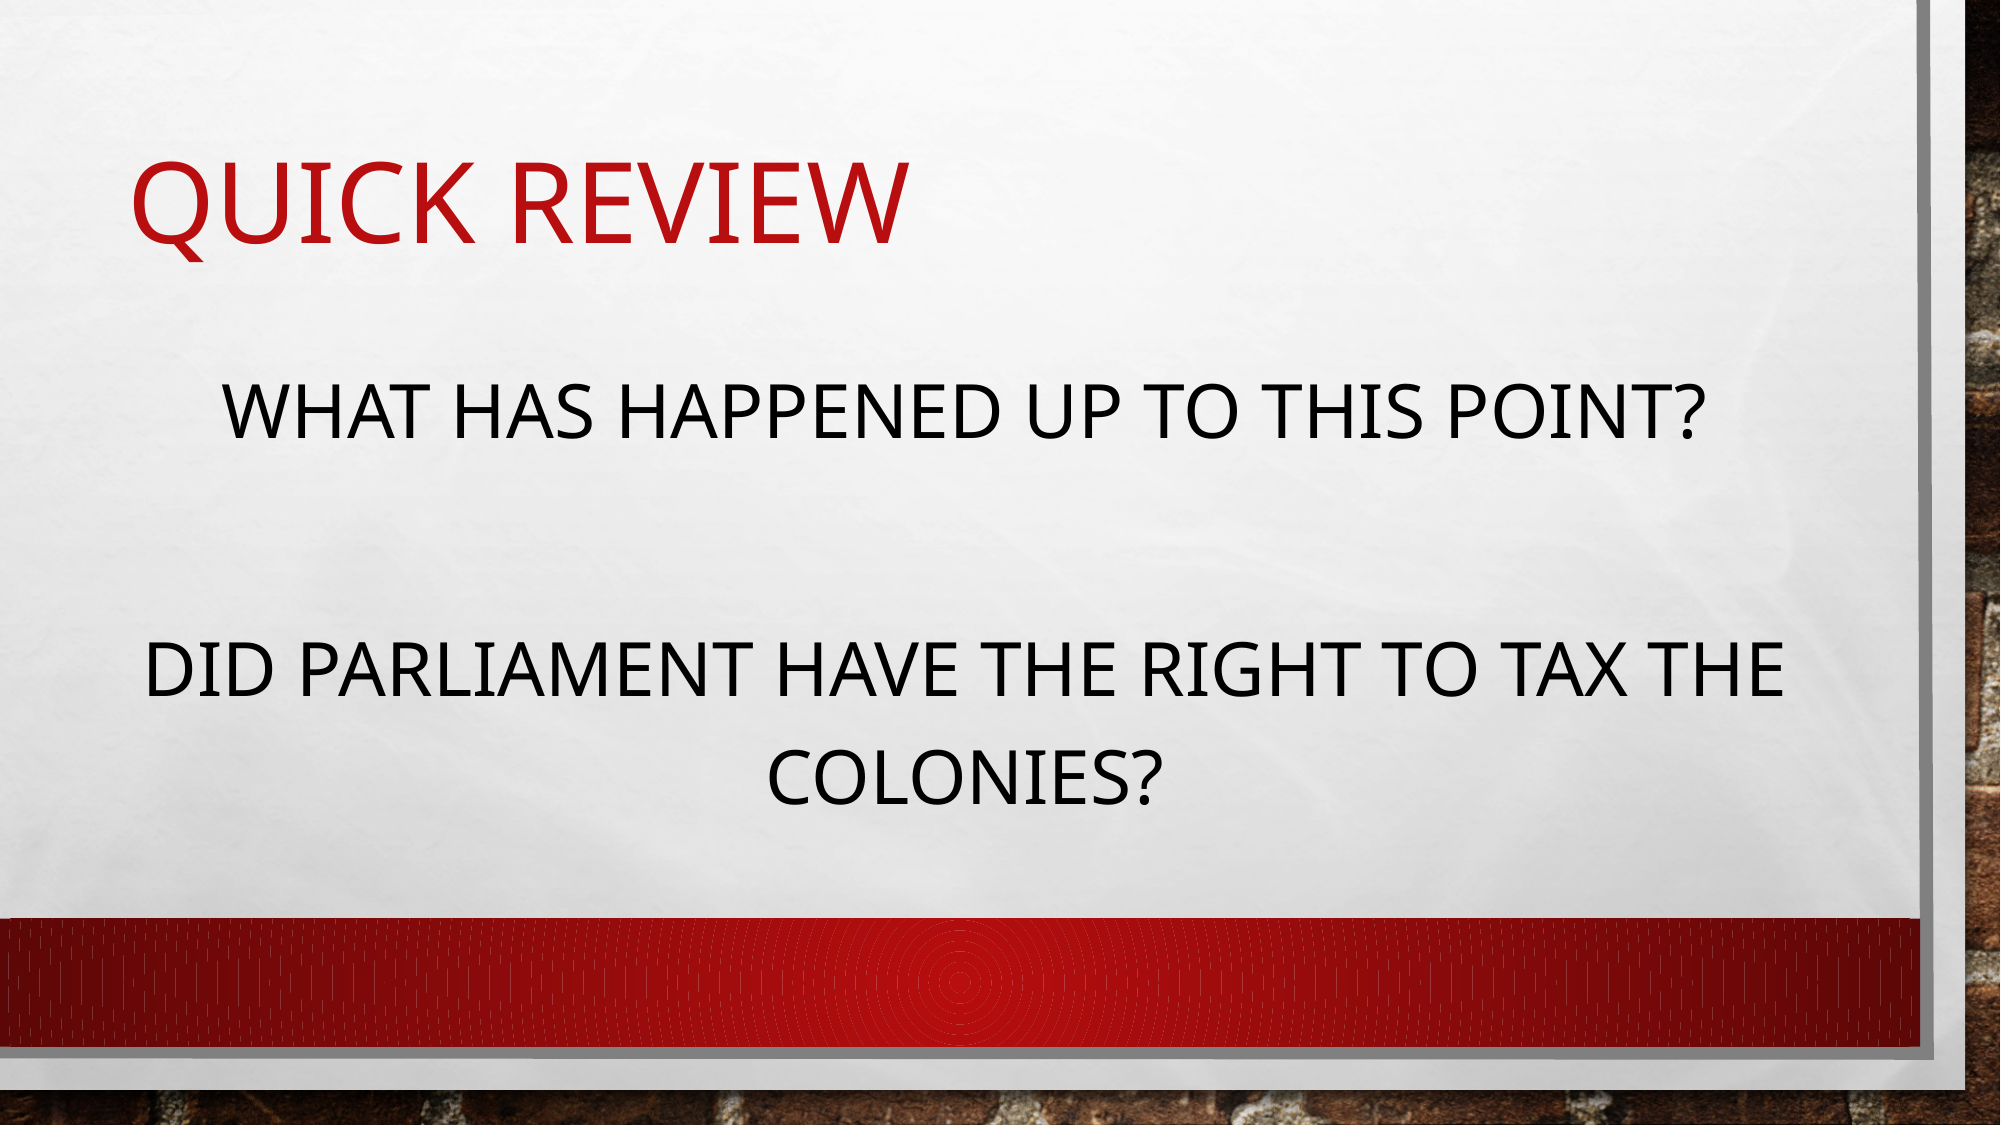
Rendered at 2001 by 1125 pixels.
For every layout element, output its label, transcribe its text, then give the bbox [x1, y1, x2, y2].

list What has happened up to this point? Did Parliament Have The Right To Tax The Colonies? [112, 338, 1818, 882]
title Quick Review [112, 112, 1818, 302]
picture [0, 0, 2000, 1125]
